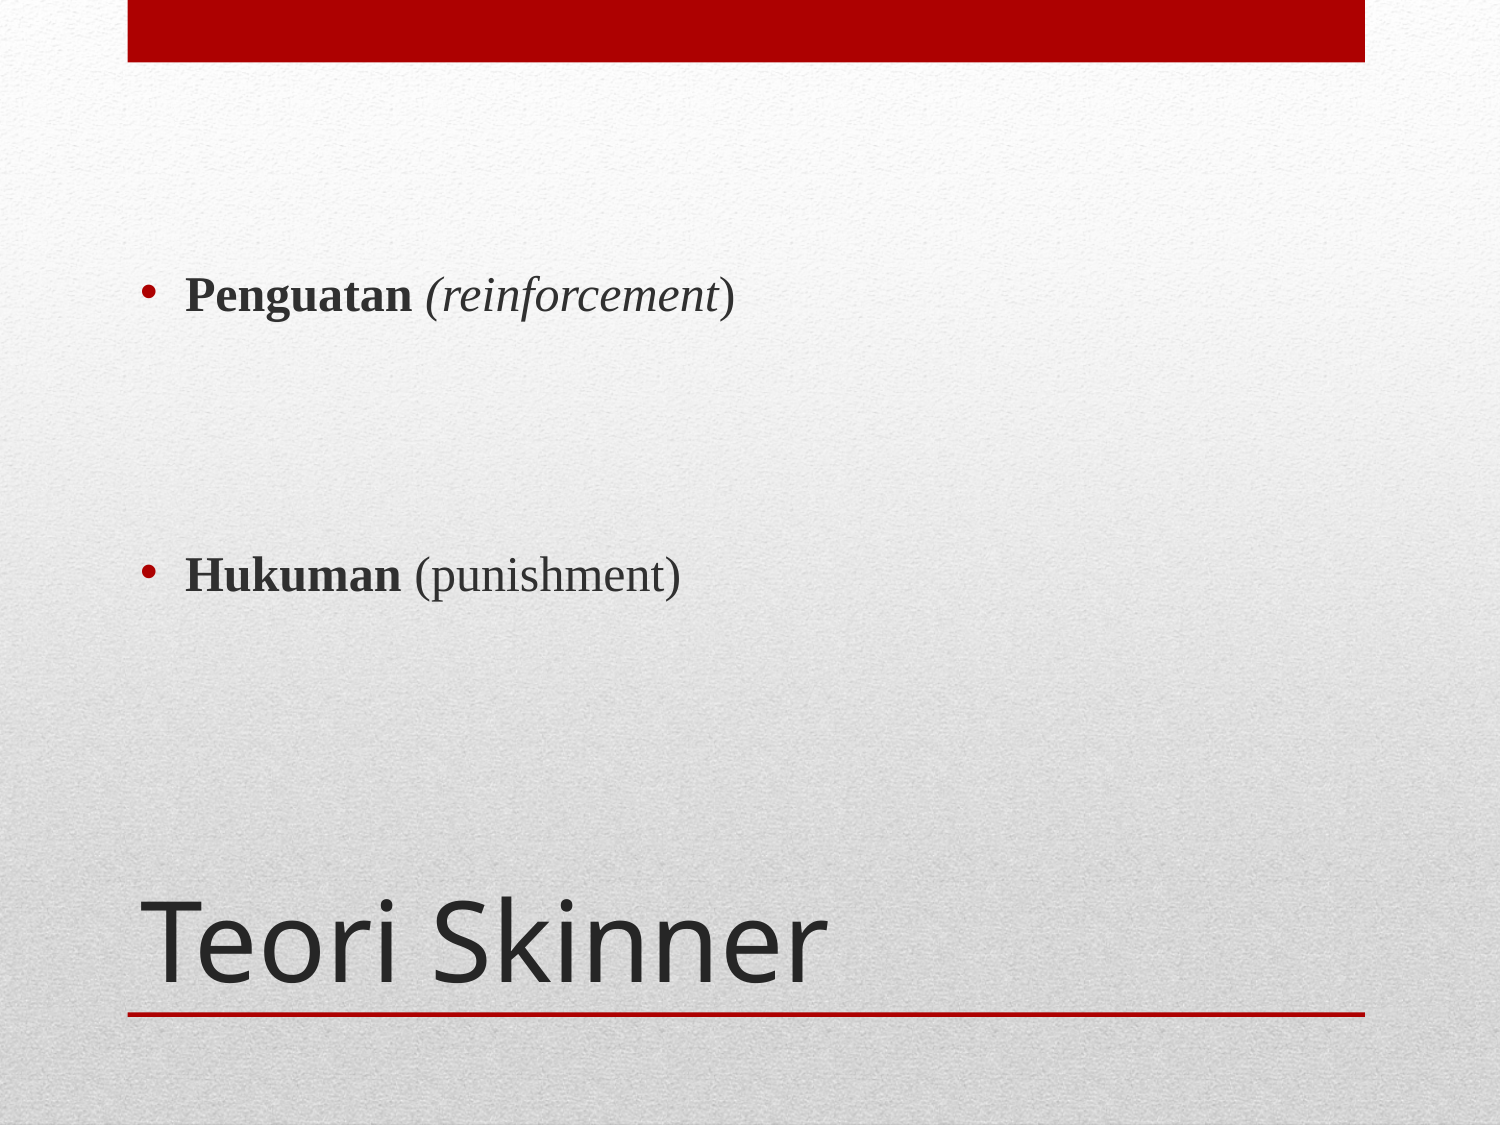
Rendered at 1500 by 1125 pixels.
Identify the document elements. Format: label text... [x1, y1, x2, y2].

list Penguatan (reinforcement) Hukuman (punishment) [125, 112, 1363, 750]
title Teori Skinner [125, 750, 1238, 1013]
